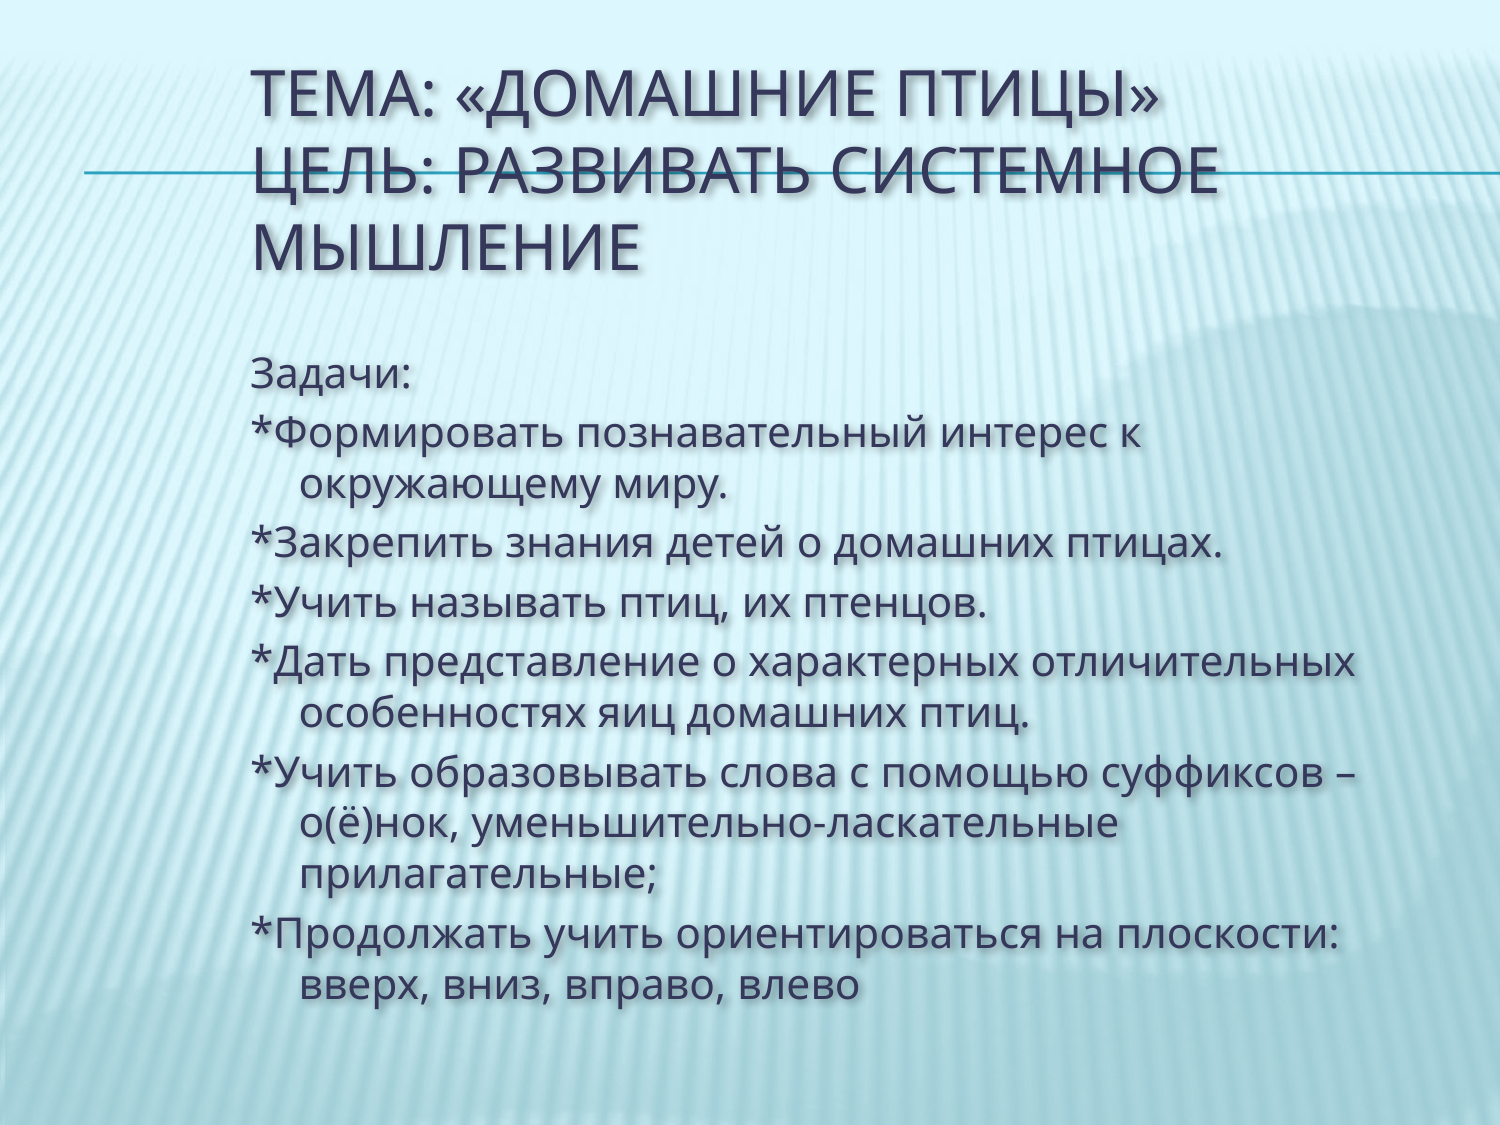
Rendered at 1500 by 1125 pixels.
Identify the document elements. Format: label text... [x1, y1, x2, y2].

list Задачи: *Формировать познавательный интерес к окружающему миру. *Закрепить знания детей о домашних птицах. *Учить называть птиц, их птенцов. *Дать представление о характерных отличительных особенностях яиц домашних птиц. *Учить образовывать слова с помощью суффиксов –о(ё)нок, уменьшительно-ласкательные прилагательные; *Продолжать учить ориентироваться на плоскости: вверх, вниз, вправо, влево [235, 278, 1466, 1025]
title Тема: «Домашние птицы» Цель: Развивать системное мышление [235, 45, 1466, 278]
